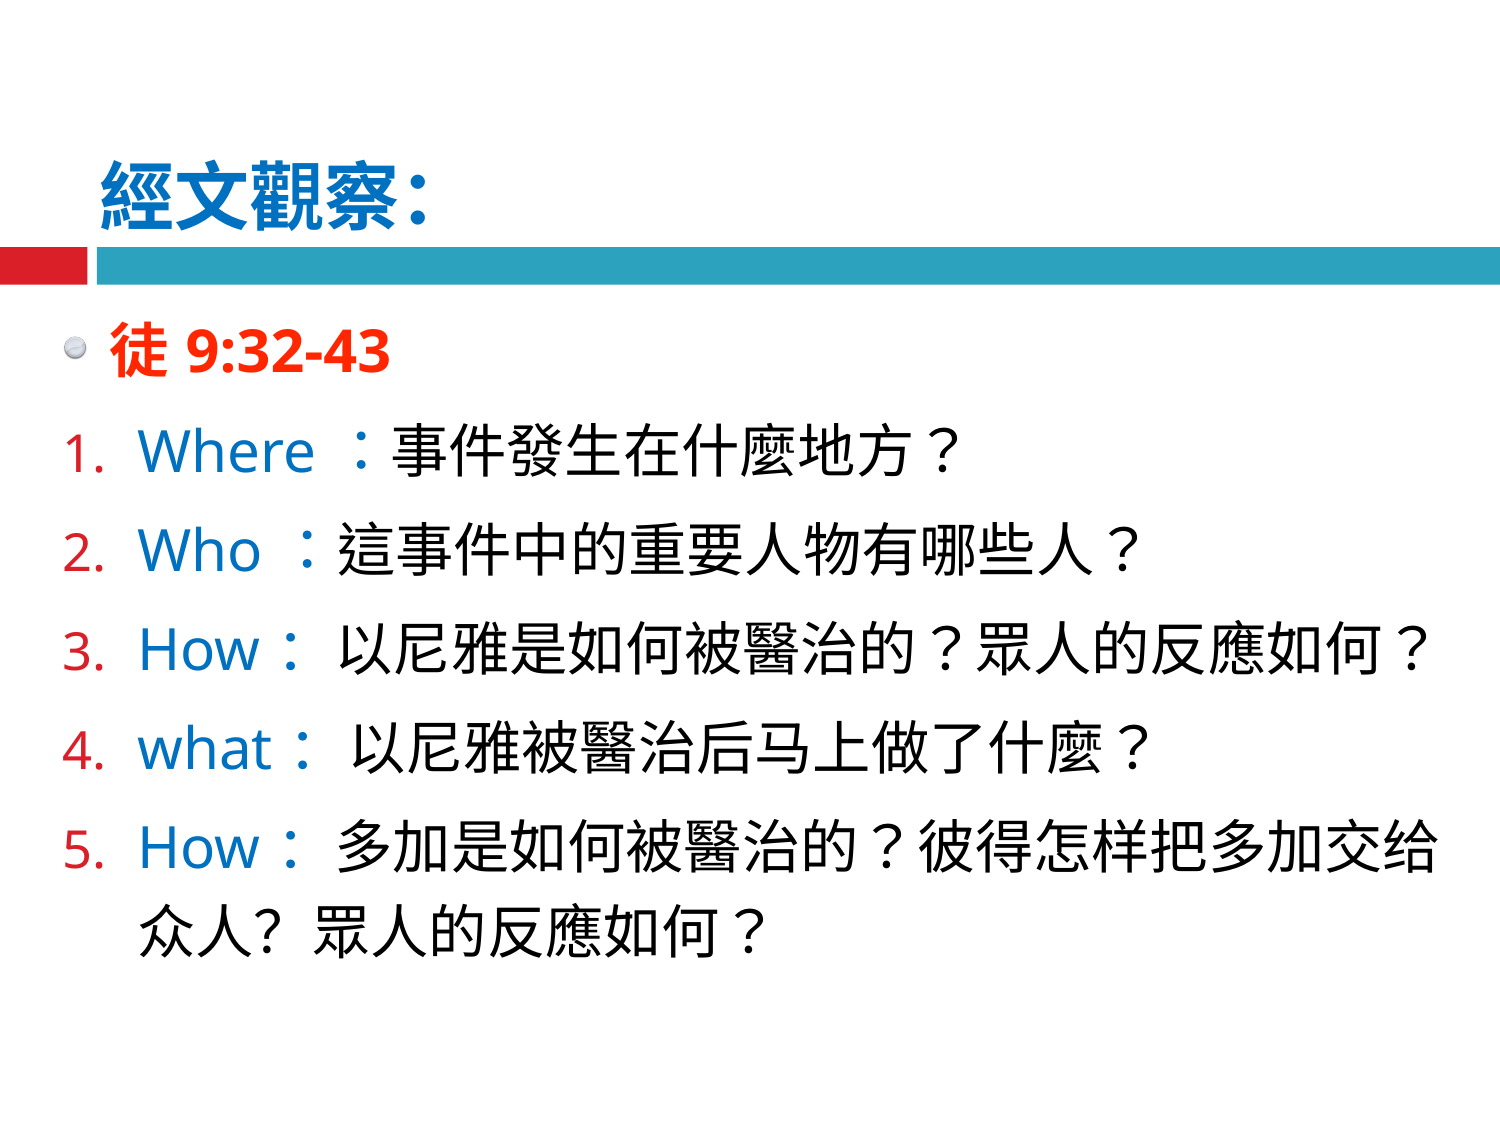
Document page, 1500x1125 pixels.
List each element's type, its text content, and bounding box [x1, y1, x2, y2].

list 徒9:32-43 Where：事件發生在什麼地方？ Who：這事件中的重要人物有哪些人？ How：以尼雅是如何被醫治的？眾人的反應如何？ what：以尼雅被醫治后马上做了什麼？ How：多加是如何被醫治的？彼得怎样把多加交给众人？眾人的反應如何？ [61, 303, 1463, 1104]
picture [62, 334, 88, 360]
title 經文觀察： [99, 25, 1438, 247]
